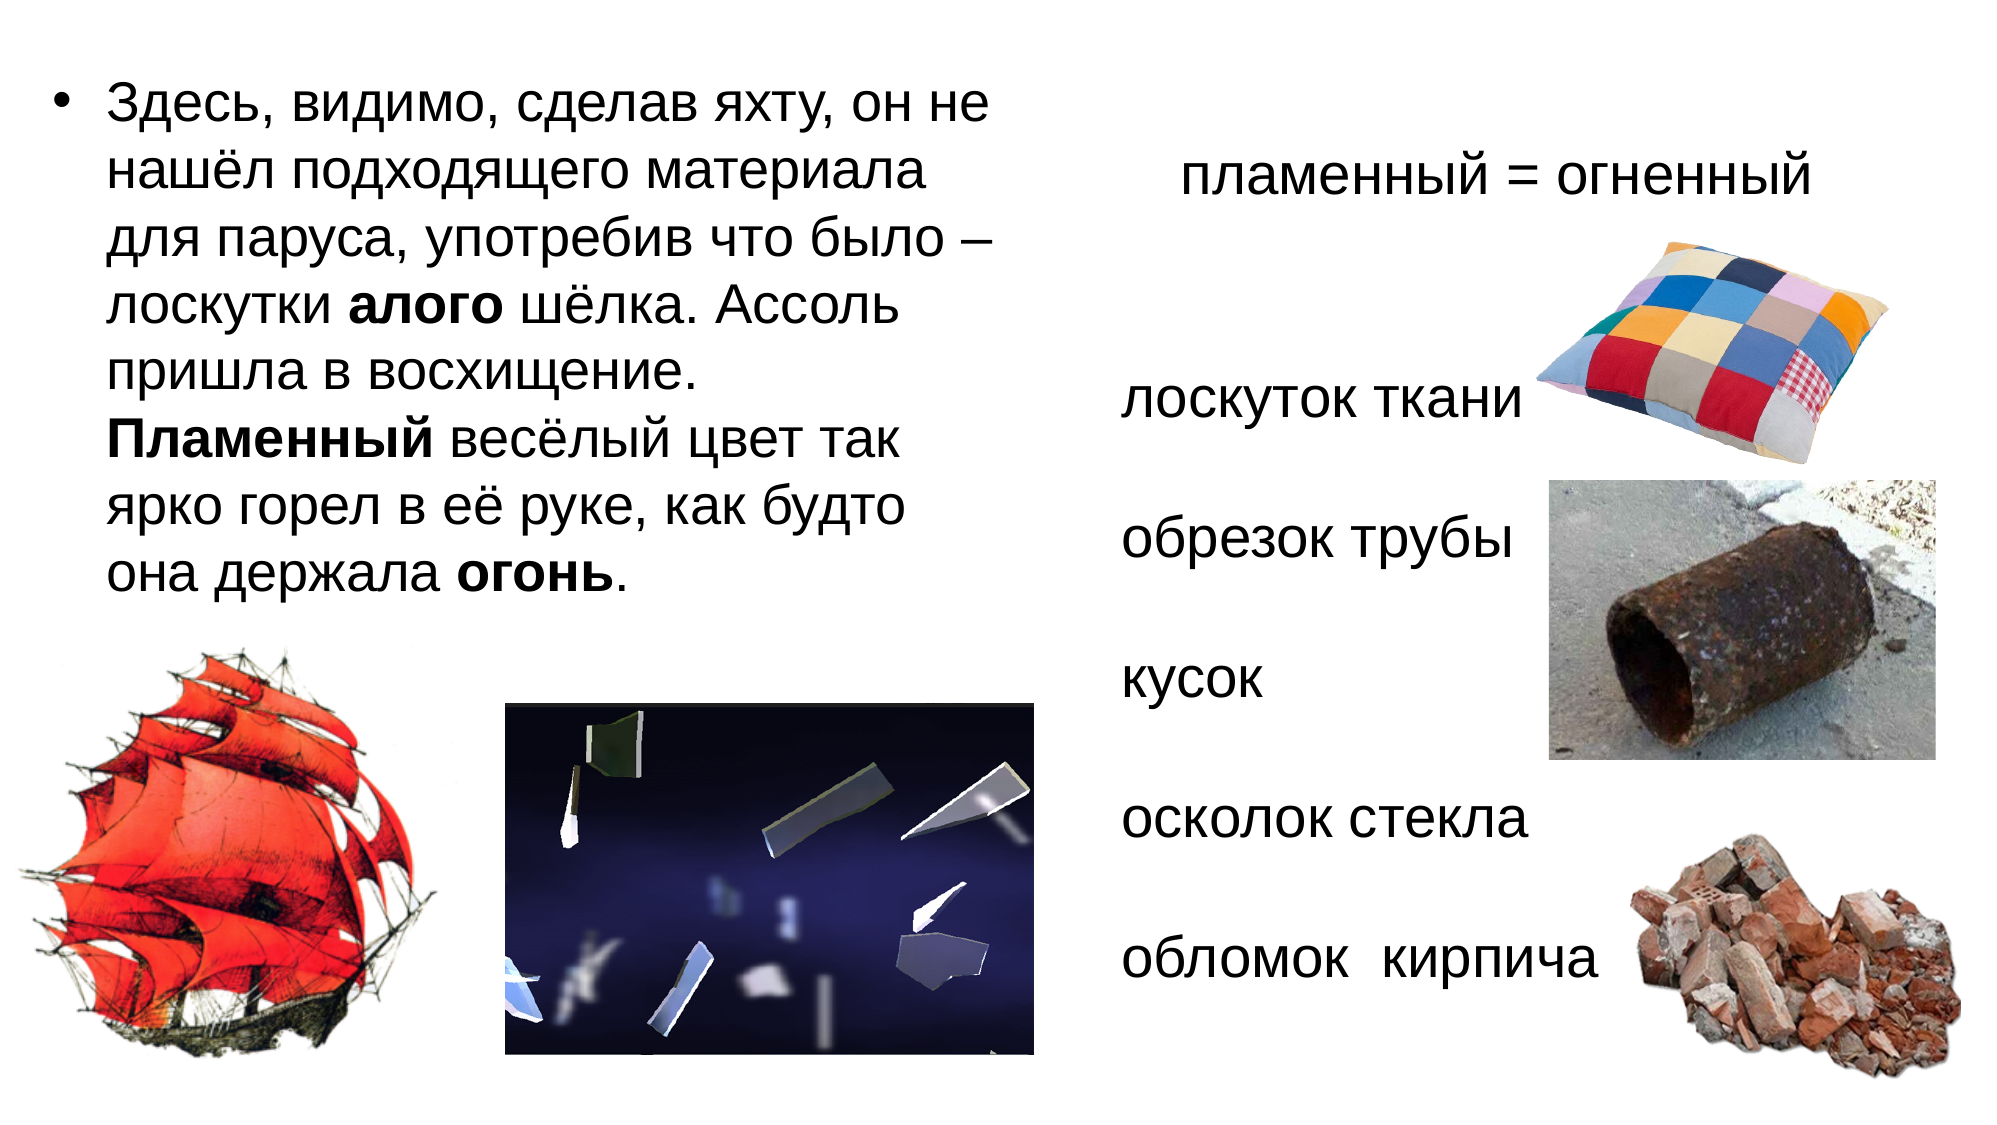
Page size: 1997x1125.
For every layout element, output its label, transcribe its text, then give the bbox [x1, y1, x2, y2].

text_box лоскуток ткани обрезок трубы кусок осколок стекла обломок кирпича [1106, 351, 1615, 997]
picture [1630, 774, 1962, 1125]
picture [505, 702, 1034, 1055]
picture [1525, 222, 1901, 479]
text_box пламенный = огненный [1166, 128, 1829, 214]
picture [1548, 480, 1936, 760]
list Здесь, видимо, сделав яхту, он не нашёл подходящего материала для паруса, употребив что было – лоскутки алого шёлка. Ассоль пришла в восхищение. Пламенный весёлый цвет так ярко горел в её руке, как будто она держала огонь. [37, 58, 1010, 657]
picture [0, 632, 469, 1060]
